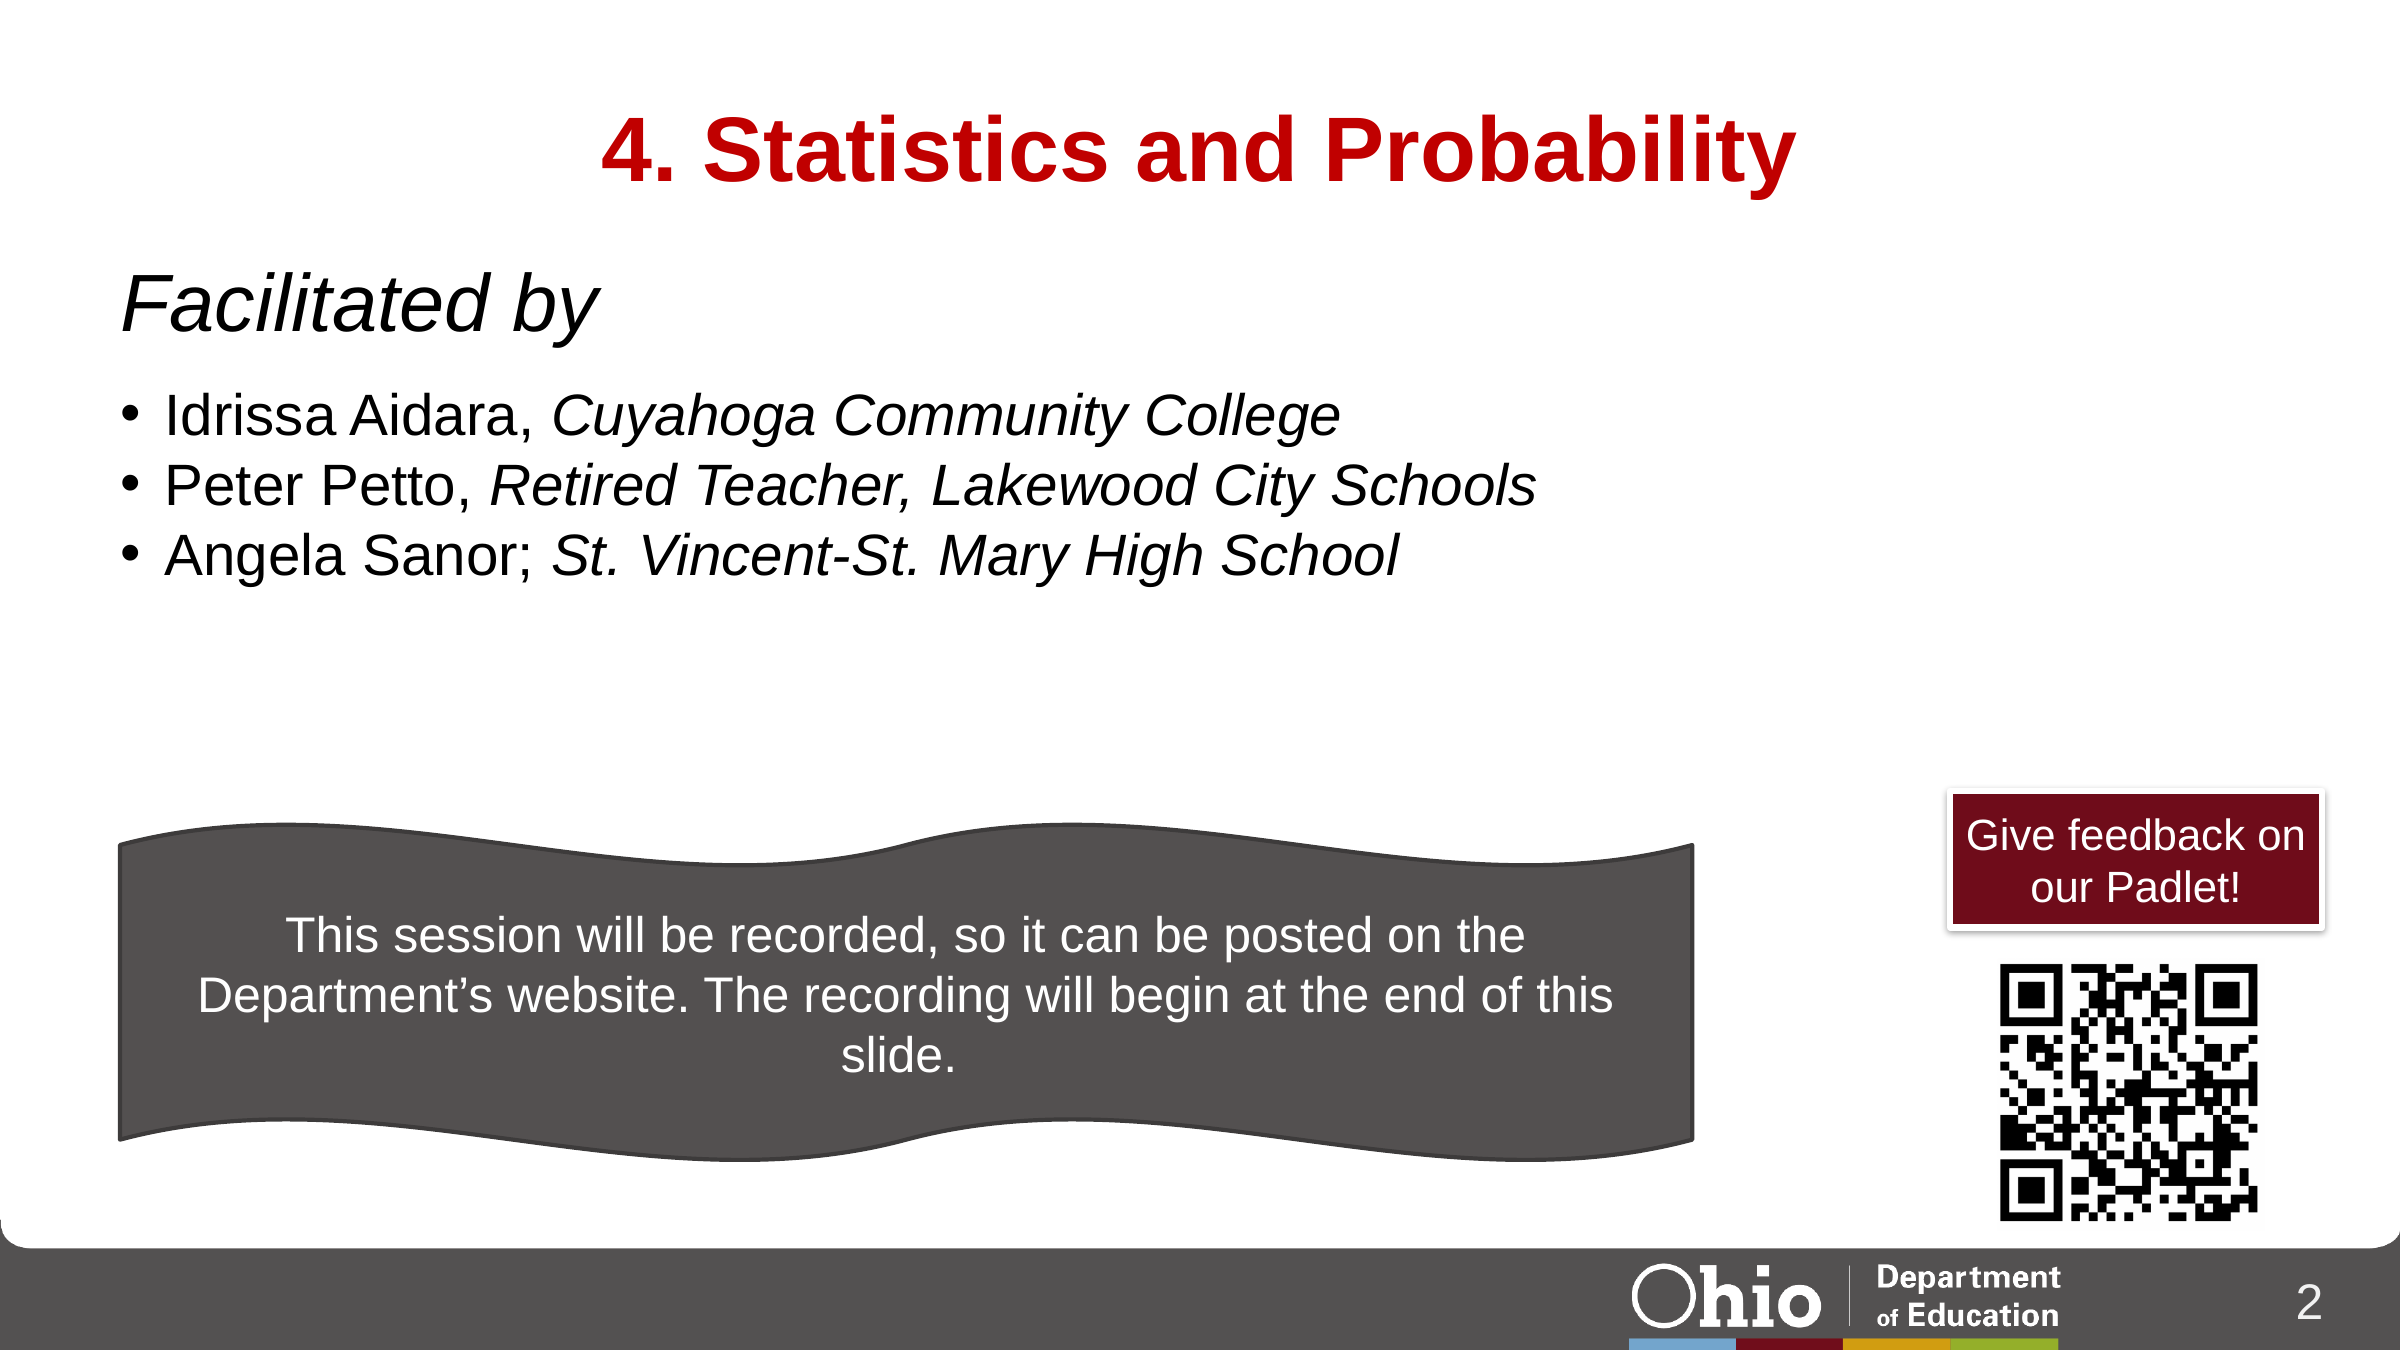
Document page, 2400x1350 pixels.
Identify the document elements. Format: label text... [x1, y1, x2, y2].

title 4. Statistics and Probability [120, 90, 2280, 202]
list Facilitated by Idrissa Aidara, Cuyahoga Community College Peter Petto, Retired Teacher, Lakewood City Schools Angela Sanor; St. Vincent-St. Mary High School [120, 250, 1719, 629]
text_box This session will be recorded, so it can be posted on the Department’s website. The recording will begin at the end of this slide. [117, 822, 1695, 1162]
picture [0, 958, 2400, 1350]
text_box Give feedback on our Padlet! [1947, 788, 2325, 931]
slide_number 2 [2280, 1262, 2388, 1338]
